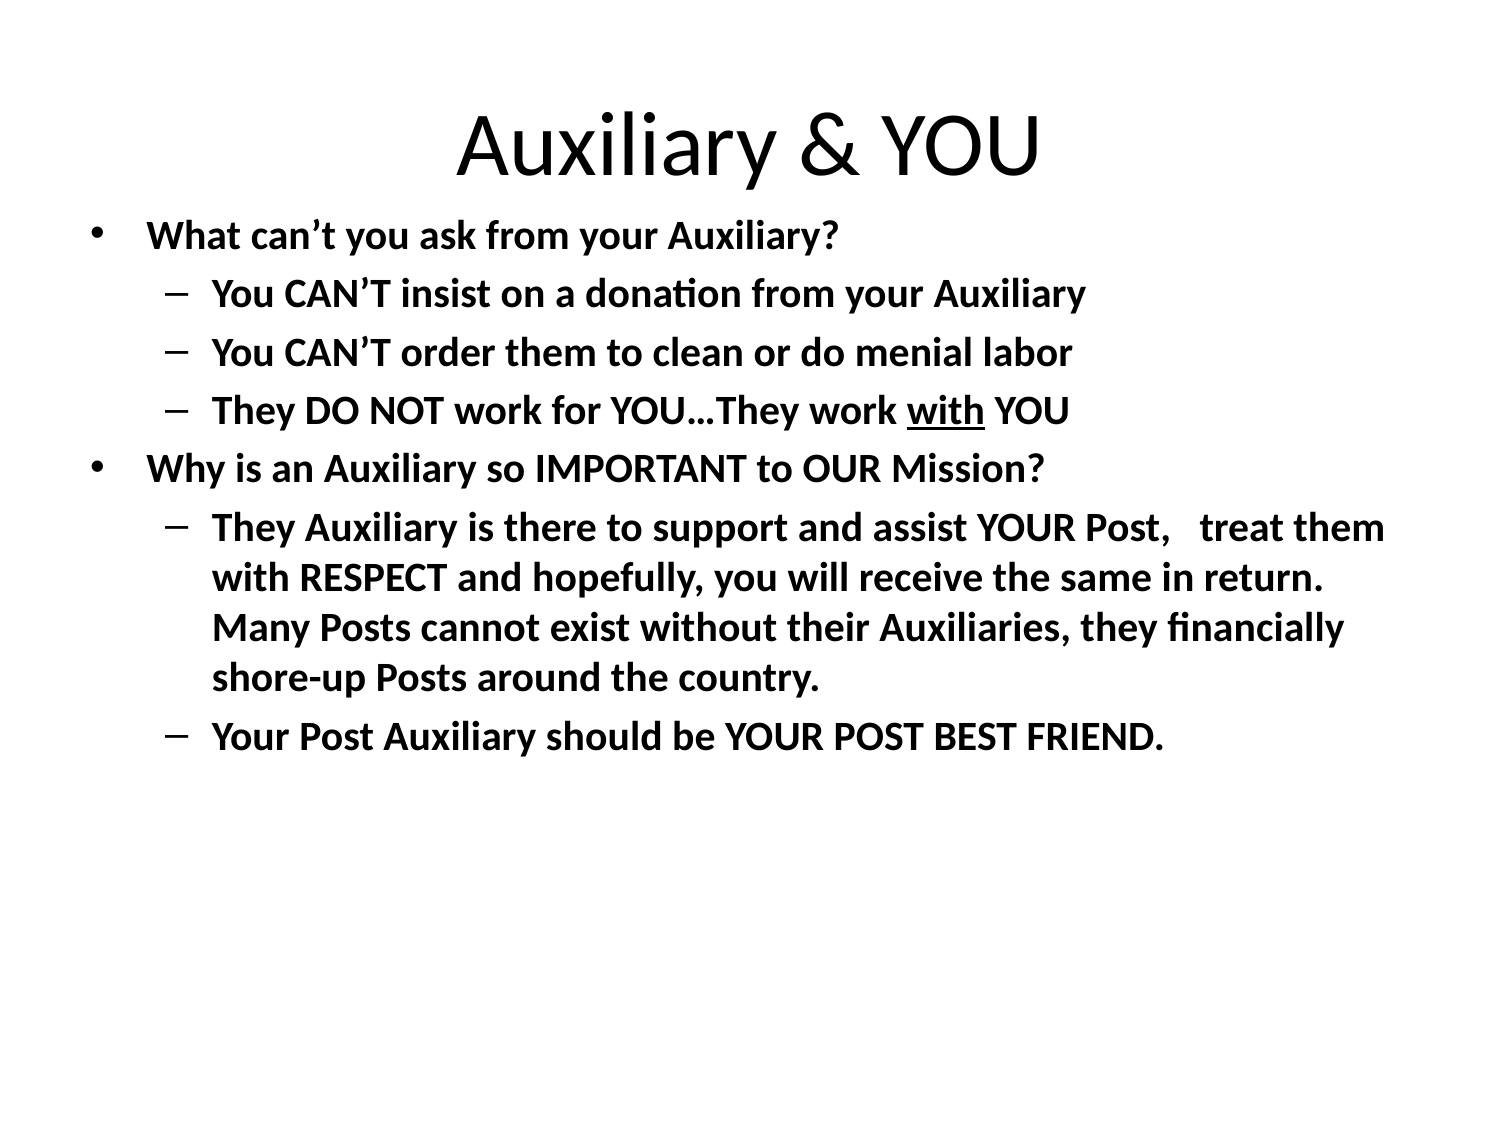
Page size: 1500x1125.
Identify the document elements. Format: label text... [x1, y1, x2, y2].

title Auxiliary & YOU [75, 45, 1425, 200]
list What can’t you ask from your Auxiliary? You CAN’T insist on a donation from your Auxiliary You CAN’T order them to clean or do menial labor They DO NOT work for YOU…They work with YOU Why is an Auxiliary so IMPORTANT to OUR Mission? They Auxiliary is there to support and assist YOUR Post, treat them with RESPECT and hopefully, you will receive the same in return. Many Posts cannot exist without their Auxiliaries, they financially shore-up Posts around the country. Your Post Auxiliary should be YOUR POST BEST FRIEND. [75, 200, 1425, 1125]
